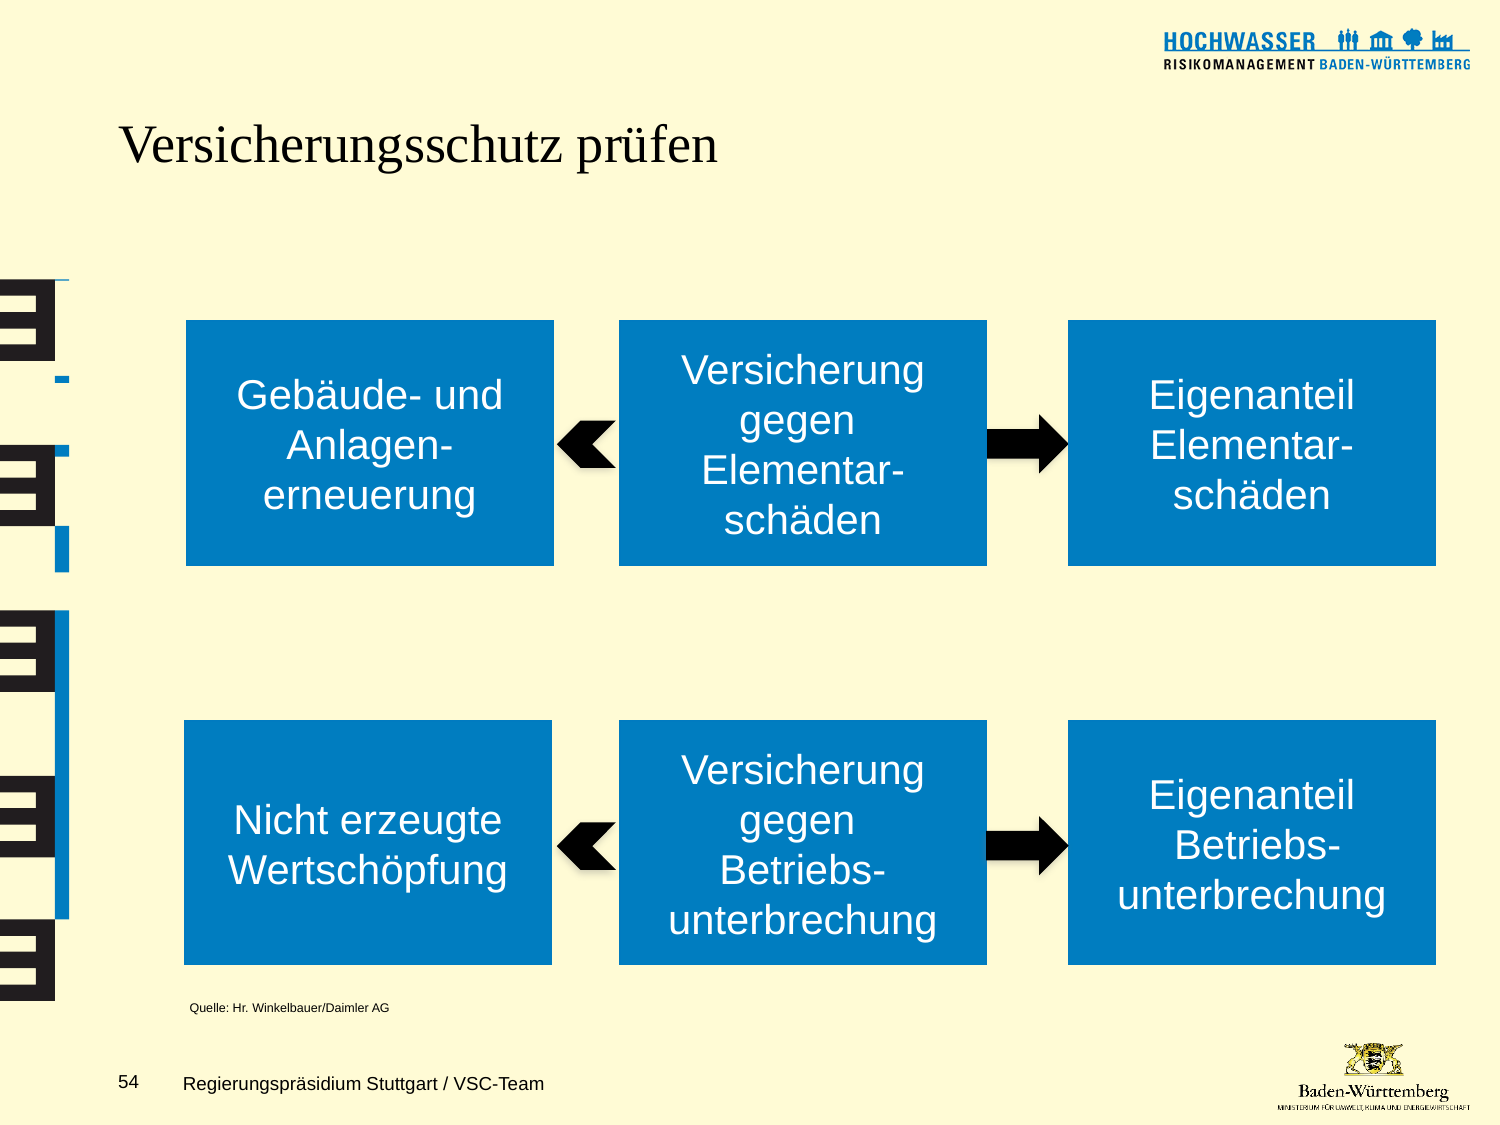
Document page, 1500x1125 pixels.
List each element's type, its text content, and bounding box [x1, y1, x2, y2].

text_box Eigenanteil Betriebs-unterbrechung [1068, 720, 1436, 965]
title Versicherungsschutz prüfen [118, 108, 1447, 250]
text_box [556, 420, 616, 468]
text_box Versicherung gegen Betriebs-unterbrechung [620, 720, 987, 965]
text_box Regierungspräsidium Stuttgart / VSC-Team [183, 1064, 715, 1094]
text_box Versicherung gegen Elementar-schäden [620, 320, 987, 565]
text_box [986, 816, 1069, 876]
text_box [556, 822, 616, 870]
text_box Eigenanteil Elementar-schäden [1068, 320, 1436, 565]
text_box Quelle: Hr. Winkelbauer/Daimler AG [189, 999, 551, 1015]
picture [1163, 28, 1470, 72]
text_box Nicht erzeugte Wertschöpfung [185, 720, 552, 965]
text_box Gebäude- und Anlagen-erneuerung [186, 320, 553, 565]
picture [1277, 1041, 1470, 1112]
text_box [987, 414, 1068, 474]
slide_number 54 [118, 1069, 164, 1111]
